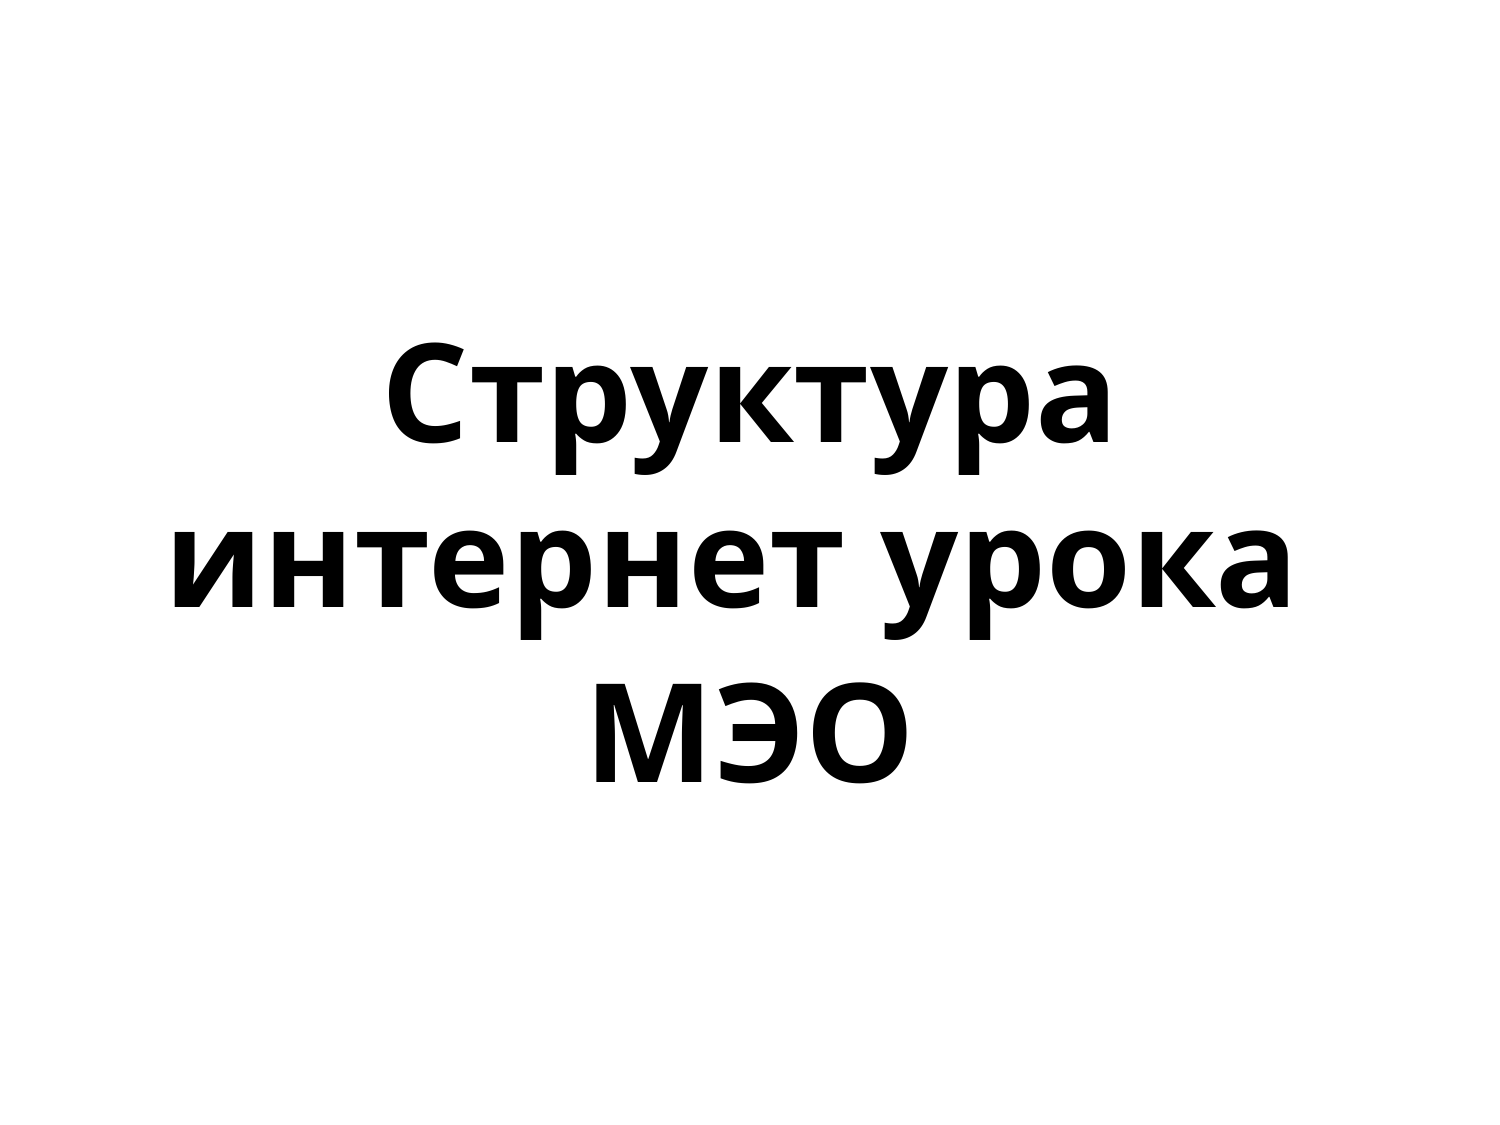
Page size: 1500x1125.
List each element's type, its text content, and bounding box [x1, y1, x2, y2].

title Структура интернет урока [112, 349, 1388, 591]
subtitle МЭО [225, 637, 1275, 925]
